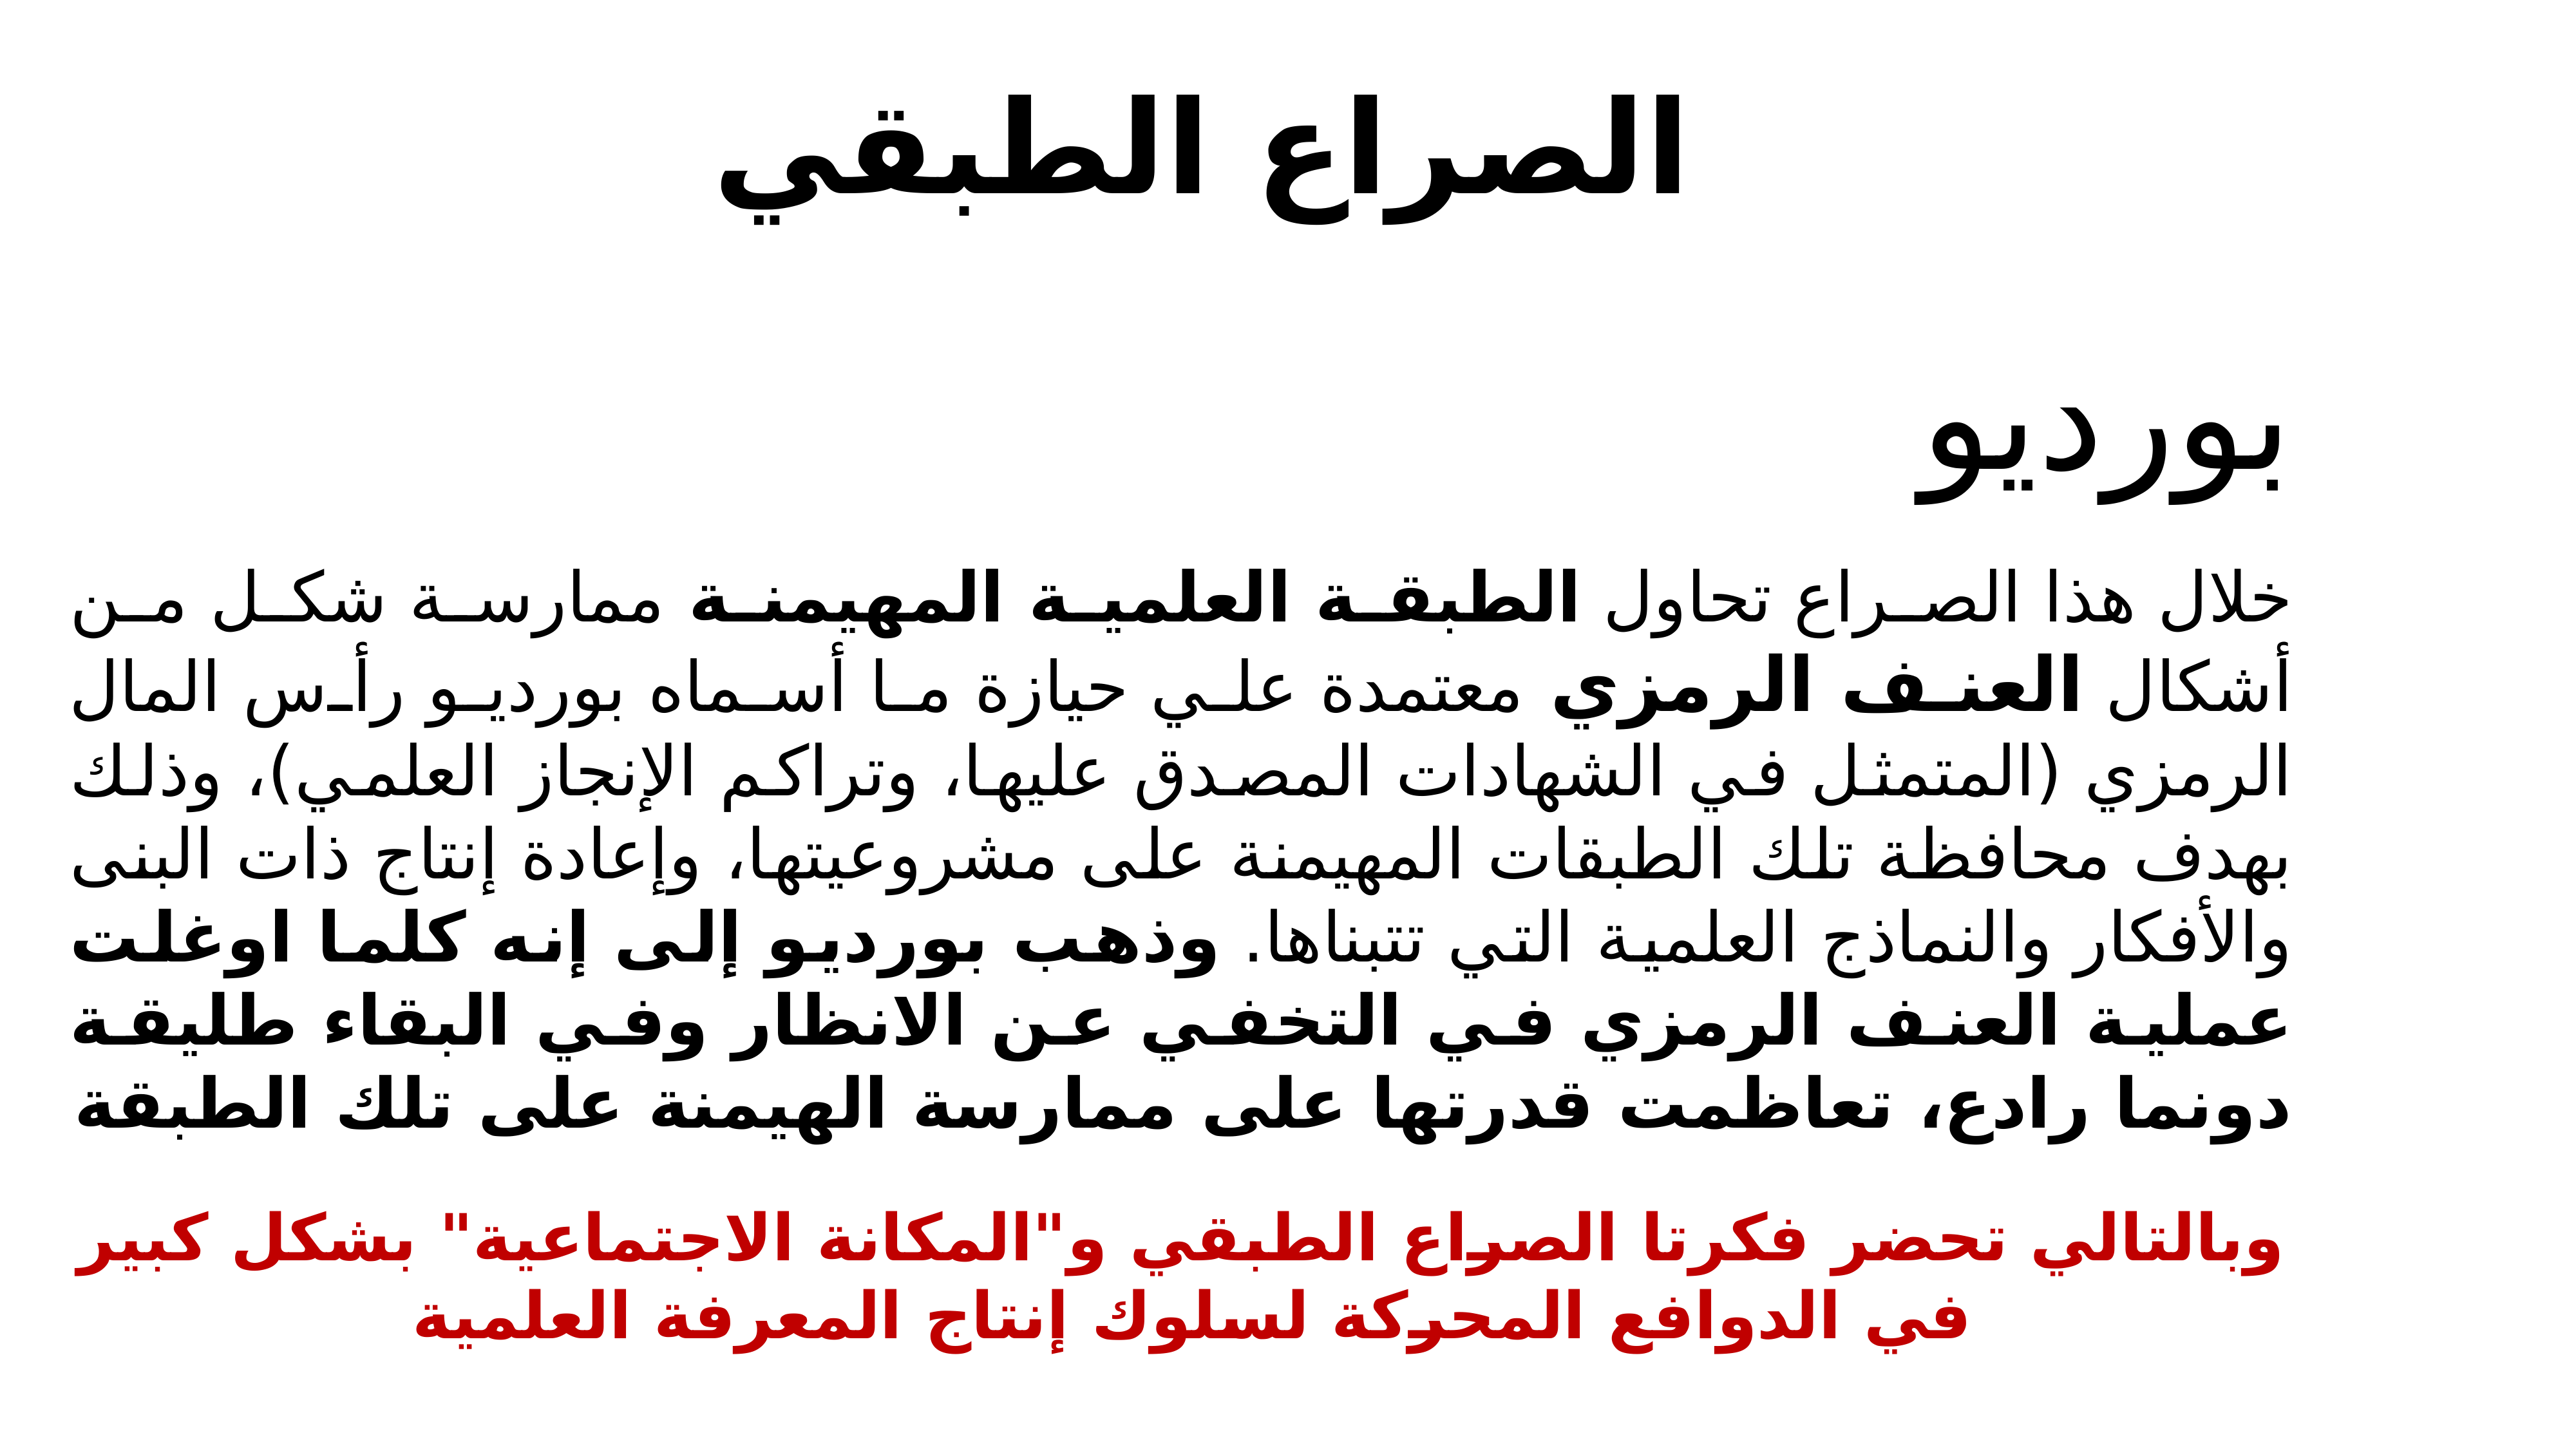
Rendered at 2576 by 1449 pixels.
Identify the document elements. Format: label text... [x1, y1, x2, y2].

list بورديو خلال هذا الصراع تحاول الطبقة العلمية المهيمنة ممارسة شكل من أشكال العنف الرمزي معتمدة علي حيازة ما أسماه بورديو رأس المال الرمزي (المتمثل في الشهادات المصدق عليها، وتراكم الإنجاز العلمي)، وذلك بهدف محافظة تلك الطبقات المهيمنة على مشروعيتها، وإعادة إنتاج ذات البنى والأفكار والنماذج العلمية التي تتبناها. وذهب بورديو إلى إنه كلما اوغلت عملية العنف الرمزي في التخفي عن الانظار وفي البقاء طليقة دونما رادع، تعاظمت قدرتها على ممارسة الهيمنة على تلك الطبقة وبالتالي تحضر فكرتا الصراع الطبقي و"المكانة الاجتماعية" بشكل كبير في الدوافع المحركة لسلوك إنتاج المعرفة العلمية [64, 315, 2322, 1417]
title الصراع الطبقي [128, 57, 2276, 226]
